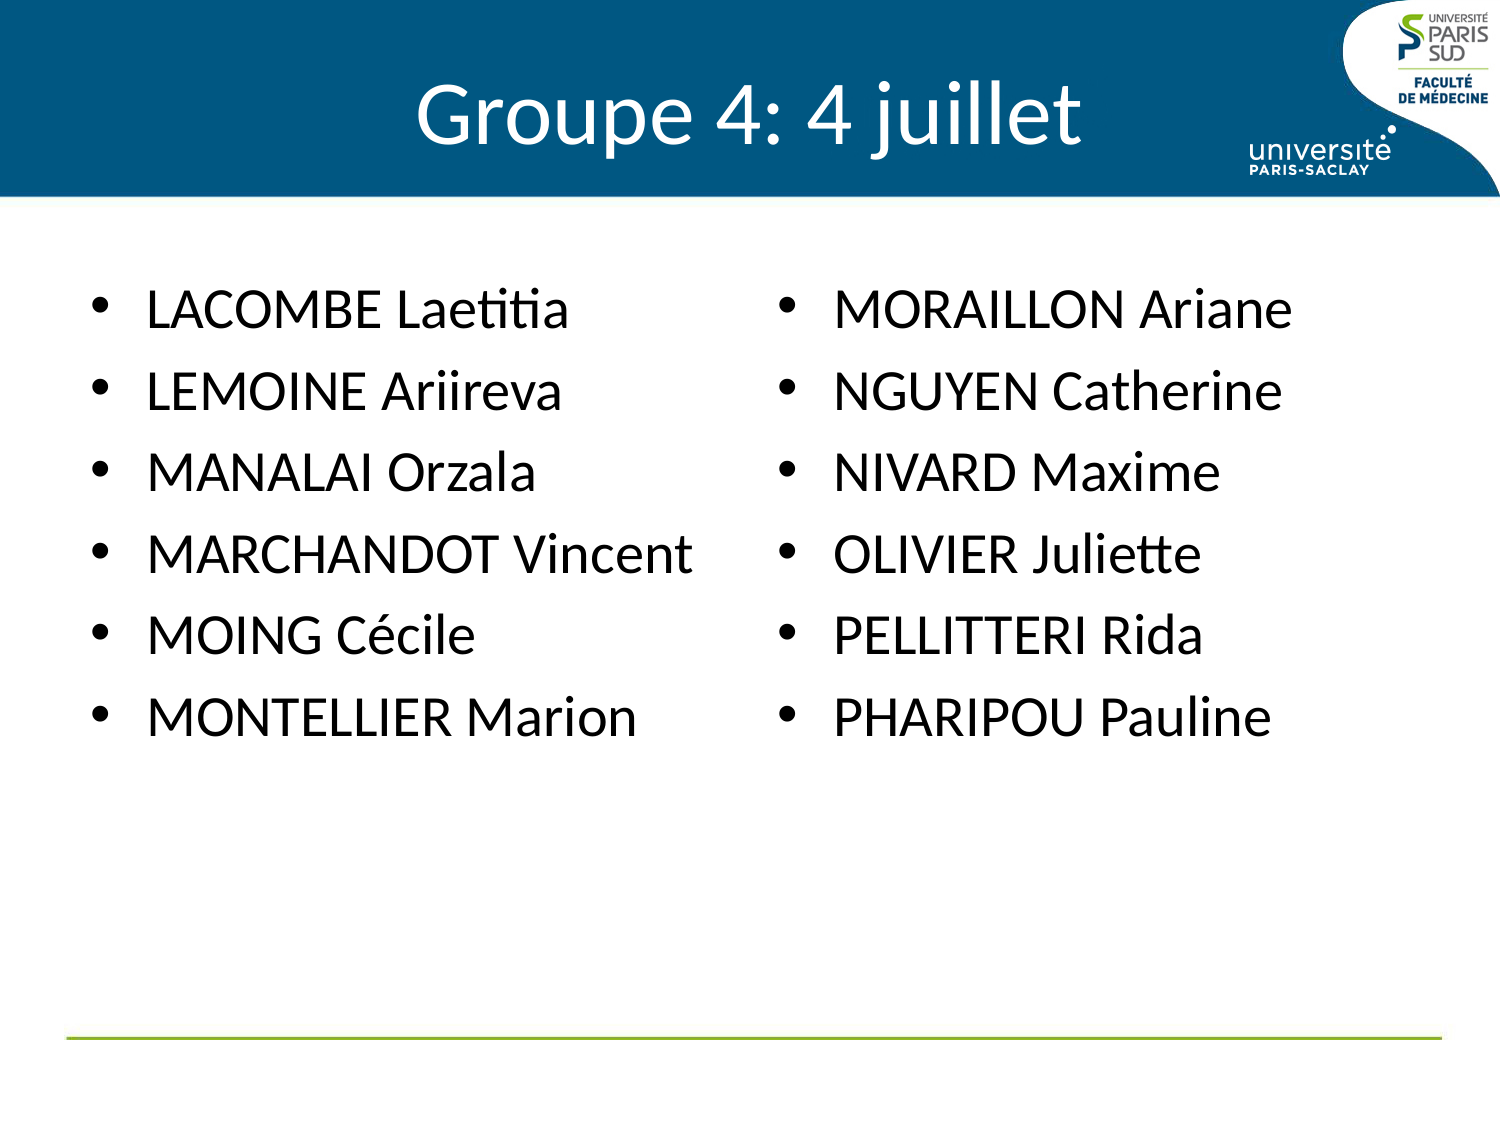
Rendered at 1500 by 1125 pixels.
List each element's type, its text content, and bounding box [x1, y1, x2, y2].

list LACOMBE Laetitia LEMOINE Ariireva MANALAI Orzala MARCHANDOT Vincent MOING Cécile MONTELLIER Marion [75, 262, 738, 1005]
title Groupe 4: 4 juillet [75, 45, 1425, 233]
list MORAILLON Ariane NGUYEN Catherine NIVARD Maxime OLIVIER Juliette PELLITTERI Rida PHARIPOU Pauline [762, 262, 1425, 1005]
picture [0, 0, 1500, 1125]
